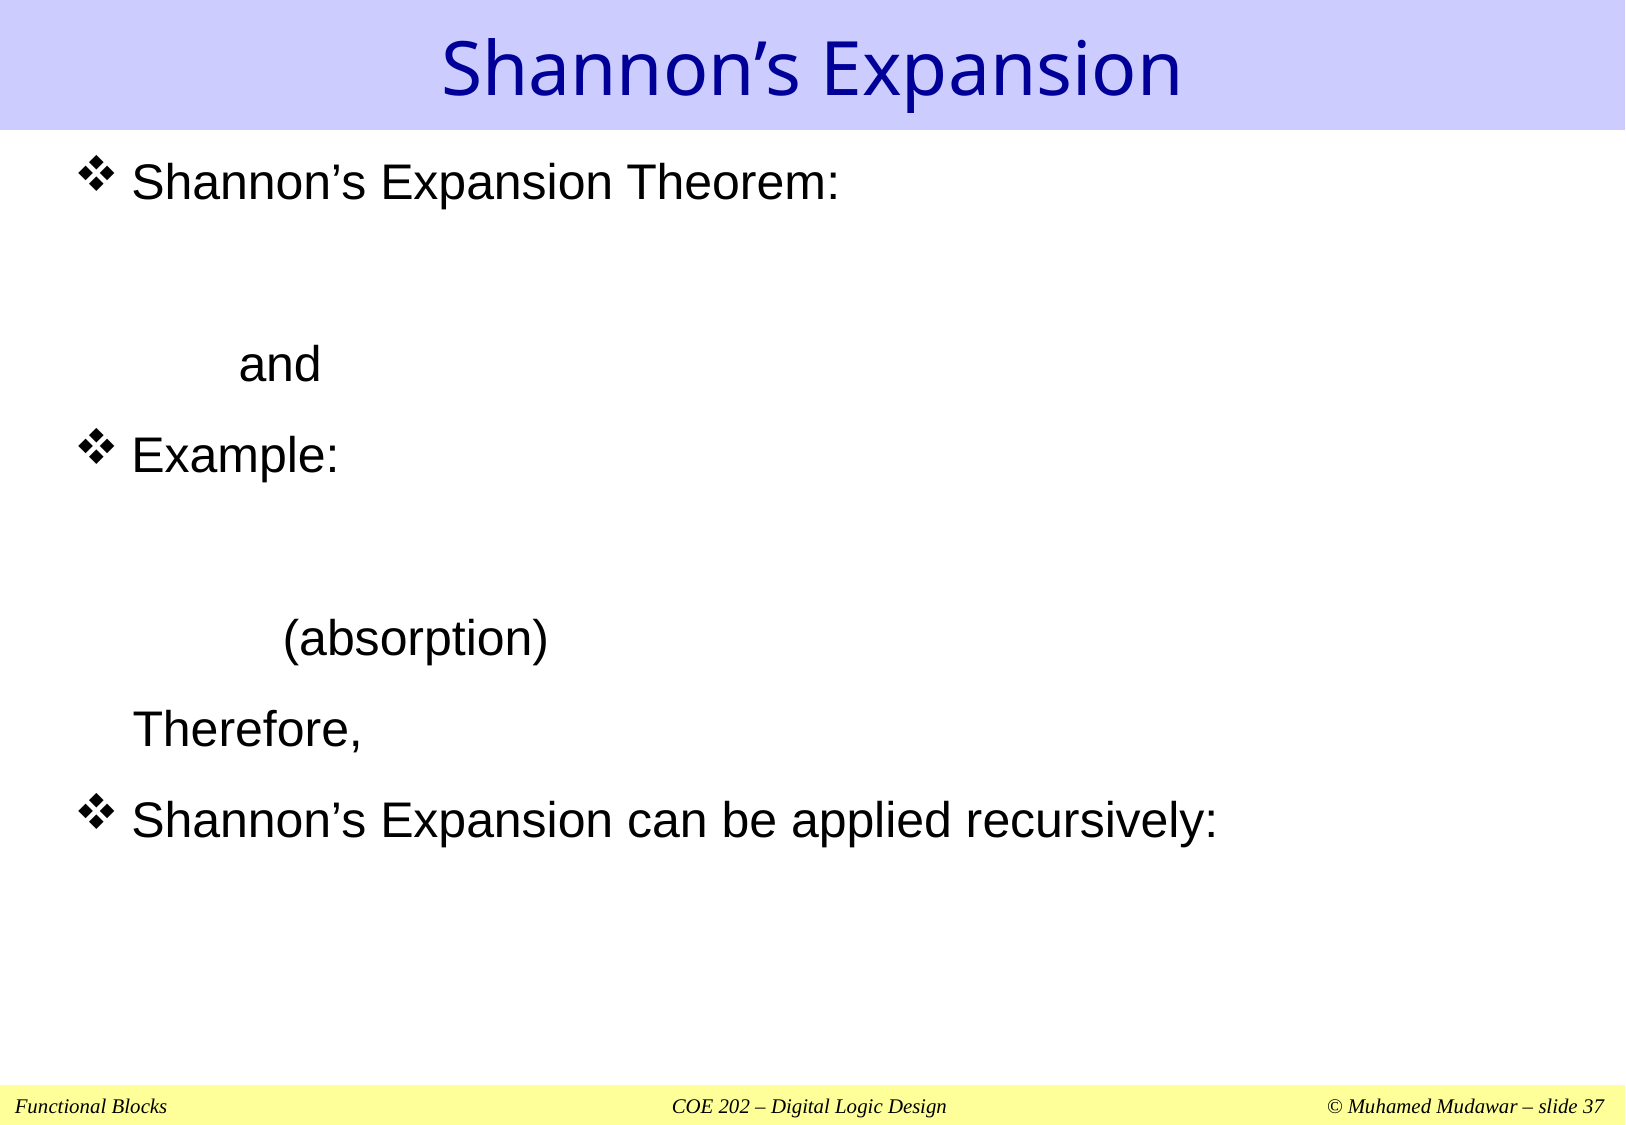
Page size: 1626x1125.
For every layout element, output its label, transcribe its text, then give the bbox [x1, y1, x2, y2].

title Shannon’s Expansion [0, 0, 1625, 130]
